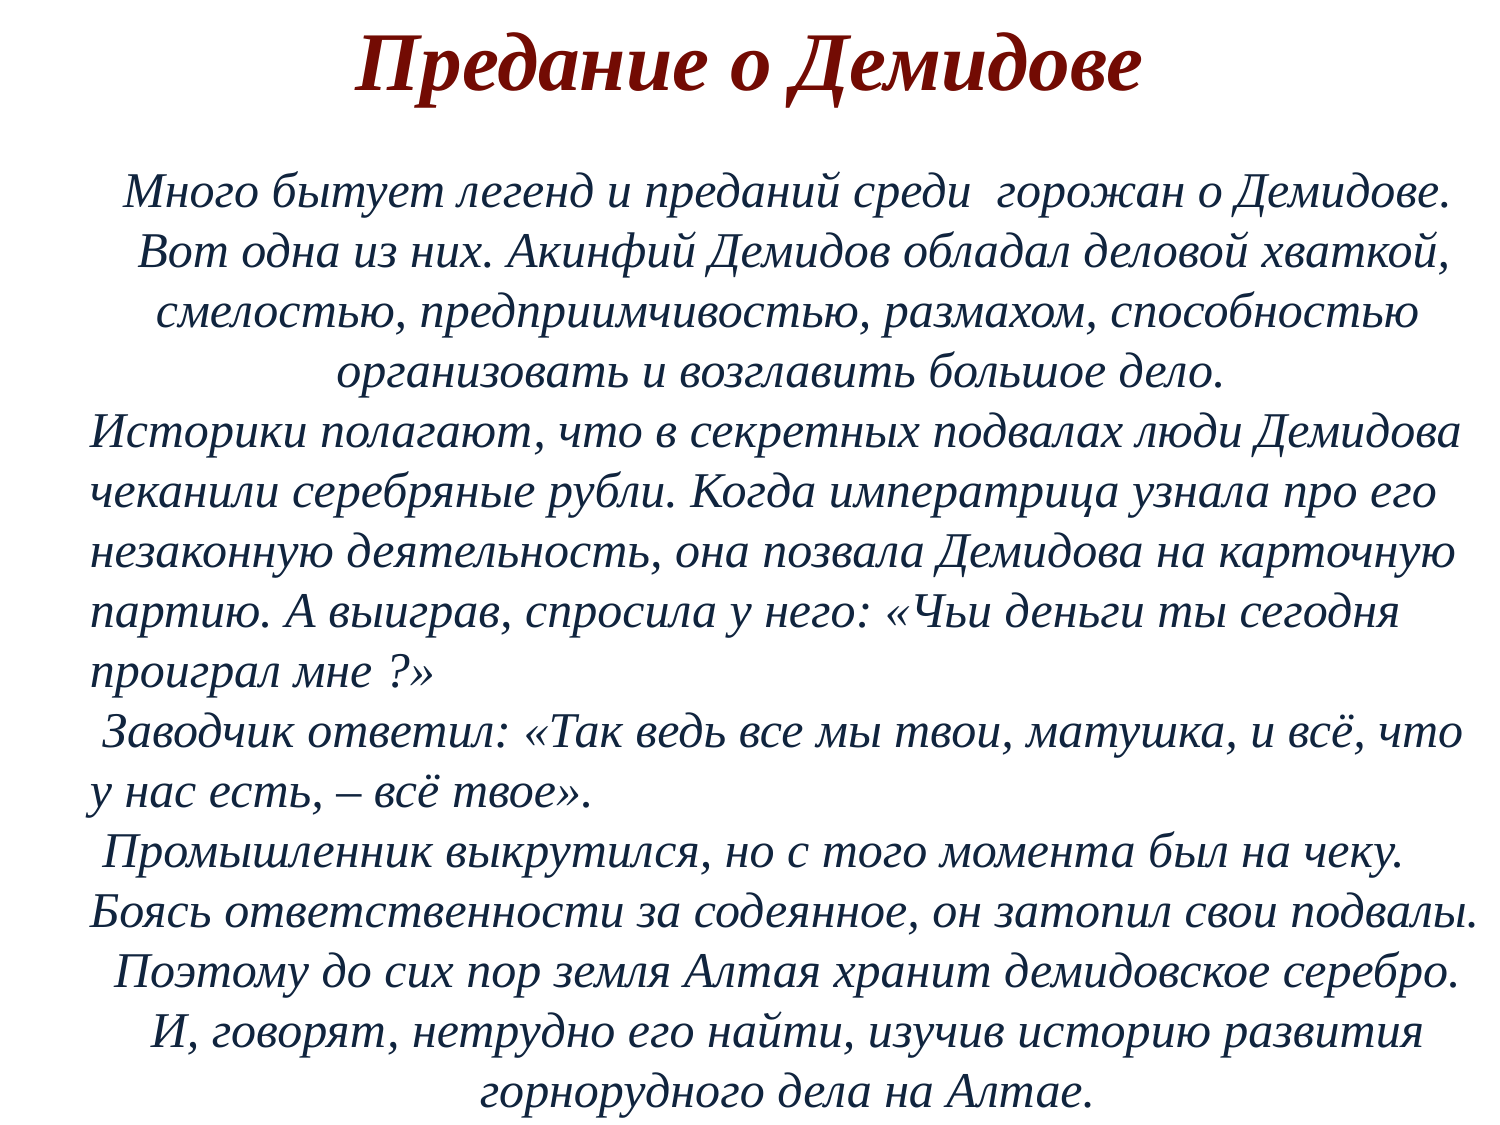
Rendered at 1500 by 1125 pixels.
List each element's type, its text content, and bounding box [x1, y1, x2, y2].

text_box Предание о Демидове Много бытует легенд и преданий среди горожан о Демидове. Вот одна из них. Акинфий Демидов обладал деловой хваткой, смелостью, предприимчивостью, размахом, способностью организовать и возглавить большое дело. Историки полагают, что в секретных подвалах люди Демидова чеканили серебряные рубли. Когда императрица узнала про его незаконную деятельность, она позвала Демидова на карточную партию. А выиграв, спросила у него: «Чьи деньги ты сегодня проиграл мне ?» Заводчик ответил: «Так ведь все мы твои, матушка, и всё, что у нас есть, – всё твое». Промышленник выкрутился, но с того момента был на чеку. Боясь ответственности за содеянное, он затопил свои подвалы. Поэтому до сих пор земля Алтая хранит демидовское серебро. И, говорят, нетрудно его найти, изучив историю развития горнорудного дела на Алтае. [0, 0, 1500, 1125]
